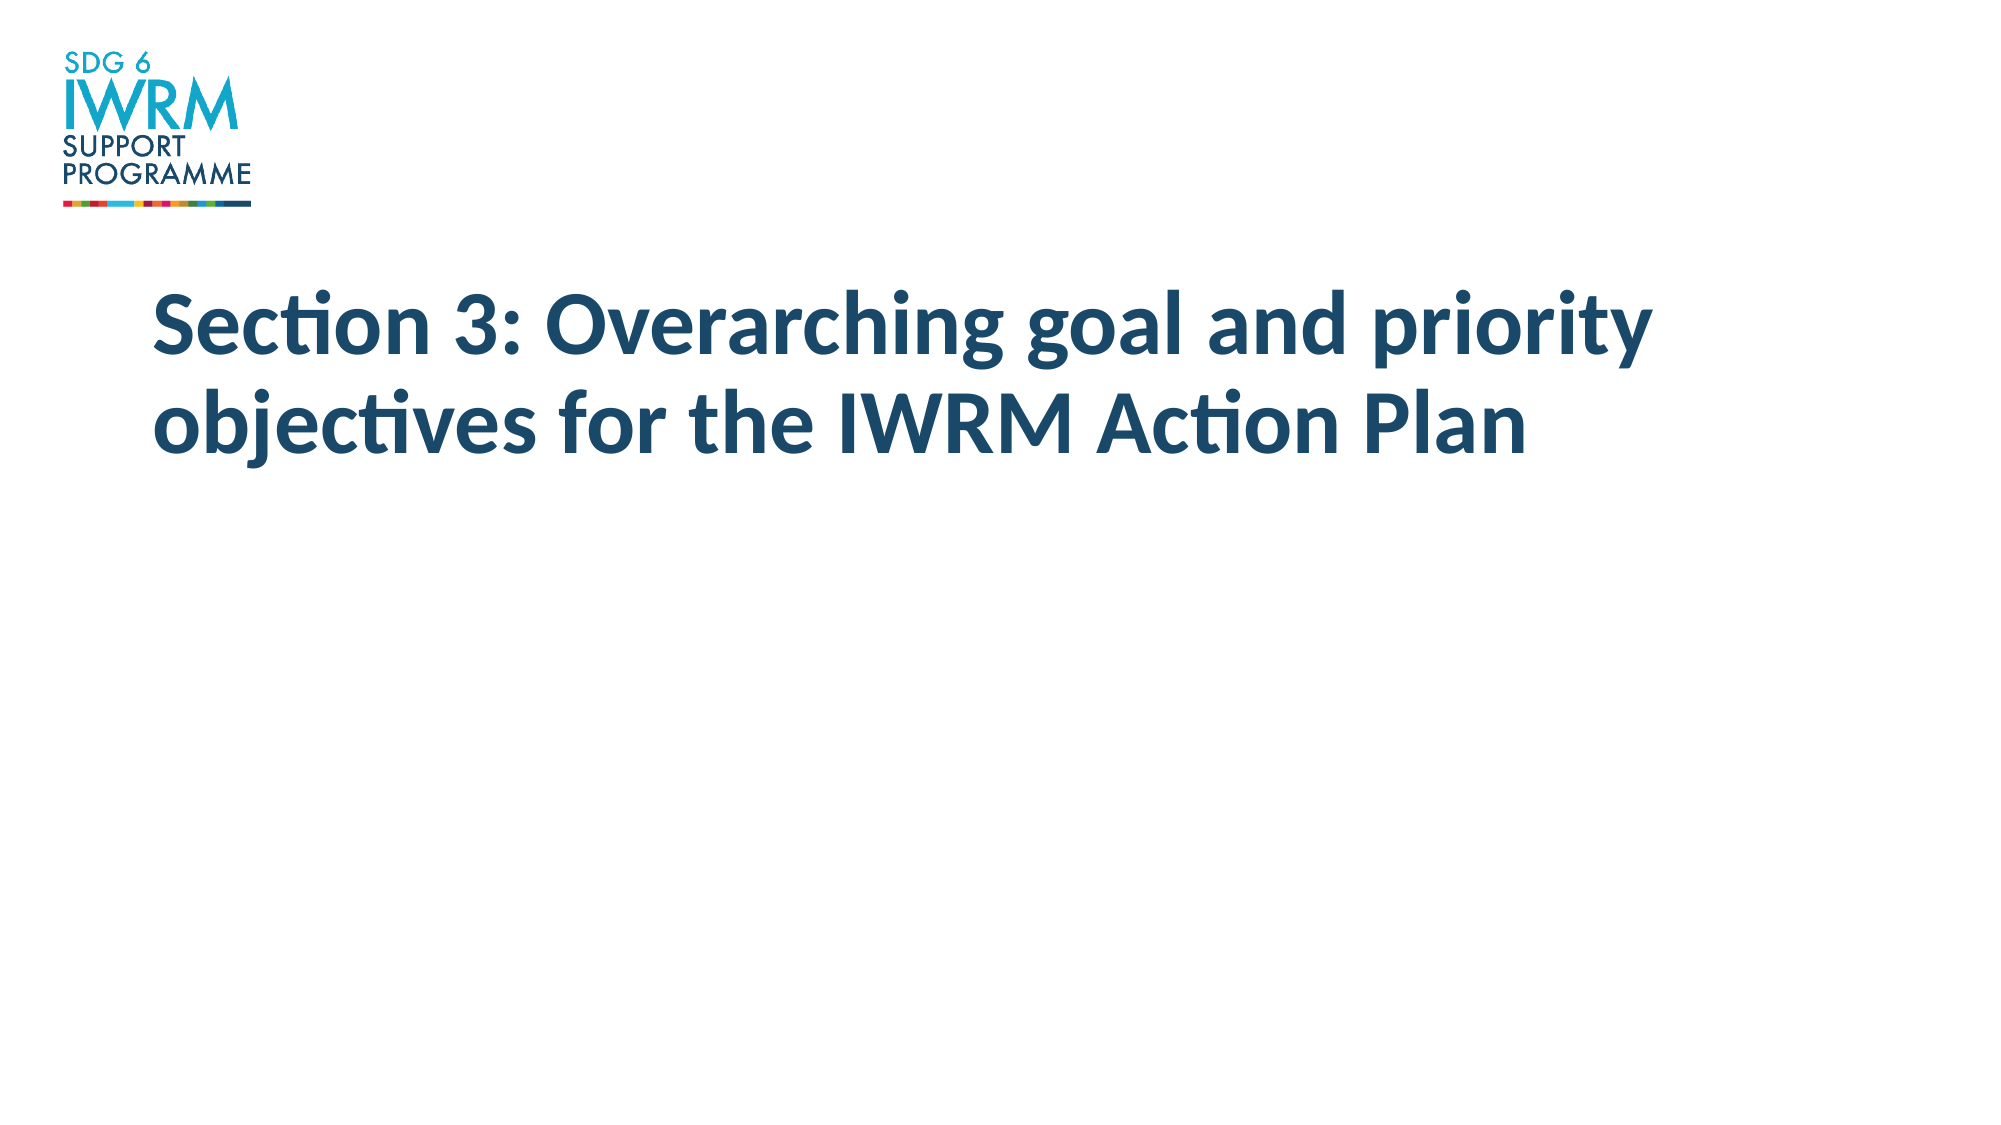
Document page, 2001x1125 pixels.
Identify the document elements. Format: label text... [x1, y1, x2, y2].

title Section 3: Overarching goal and priority objectives for the IWRM Action Plan [137, 265, 1863, 484]
picture [60, 48, 252, 207]
